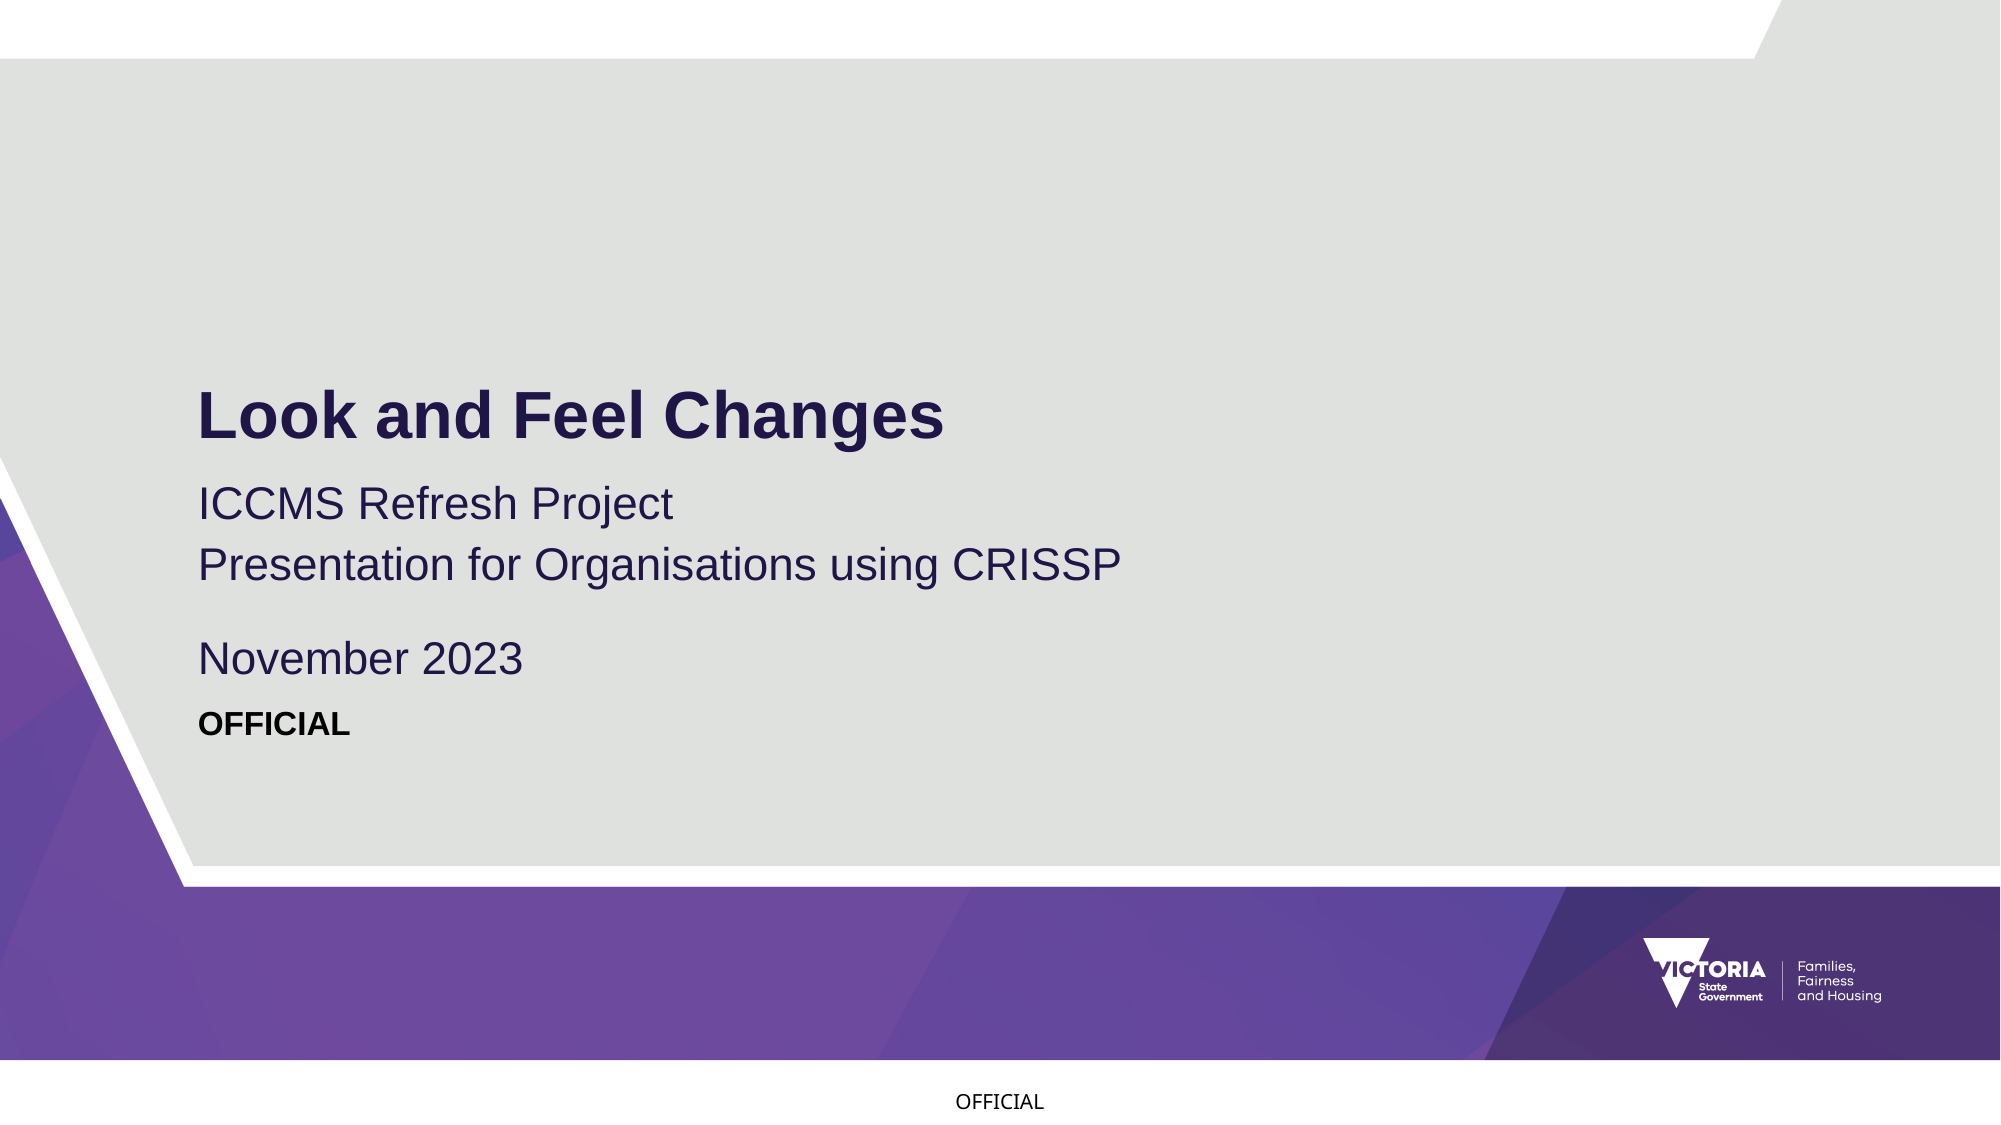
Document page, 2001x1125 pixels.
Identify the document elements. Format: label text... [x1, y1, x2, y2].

picture [0, 0, 2001, 1125]
title Look and Feel Changes [197, 141, 1607, 453]
subtitle ICCMS Refresh Project Presentation for Organisations using CRISSP November 2023 [197, 468, 1175, 682]
text_box OFFICIAL [197, 697, 1175, 754]
